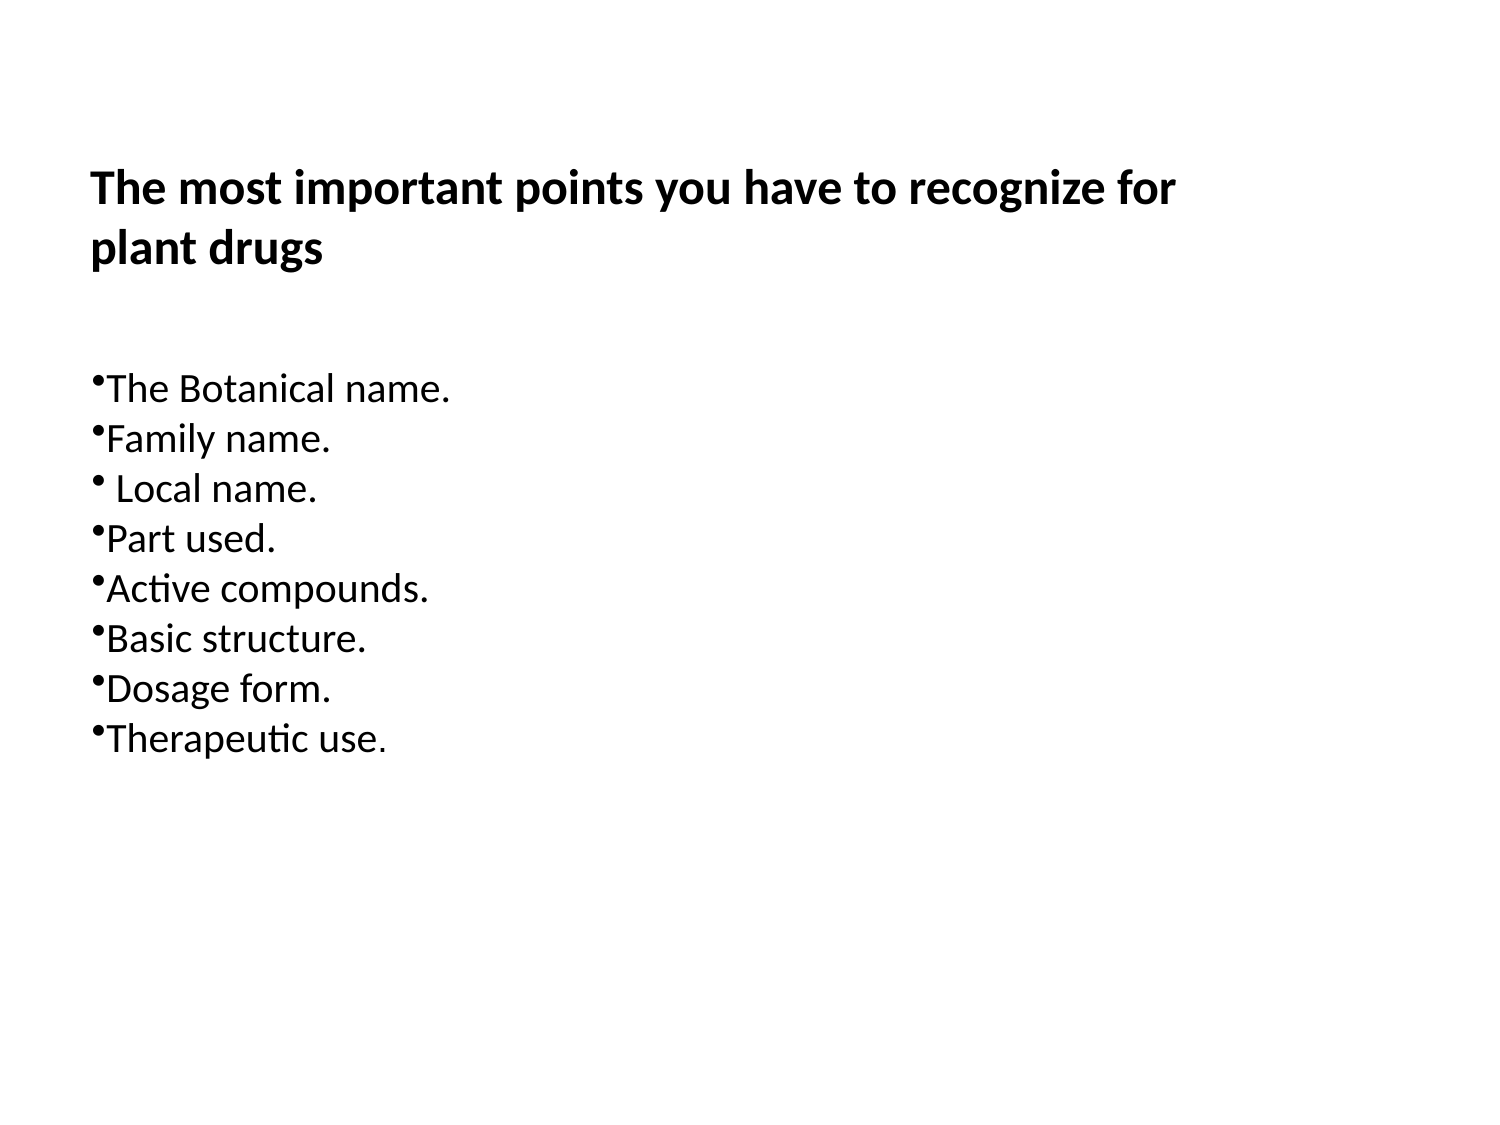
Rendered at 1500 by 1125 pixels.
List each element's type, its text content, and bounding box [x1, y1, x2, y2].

title The most important points you have to recognize for plant drugs [75, 174, 1306, 315]
text_box The Botanical name. Family name. Local name. Part used. Active compounds. Basic structure. Dosage form. Therapeutic use. [76, 352, 1128, 768]
